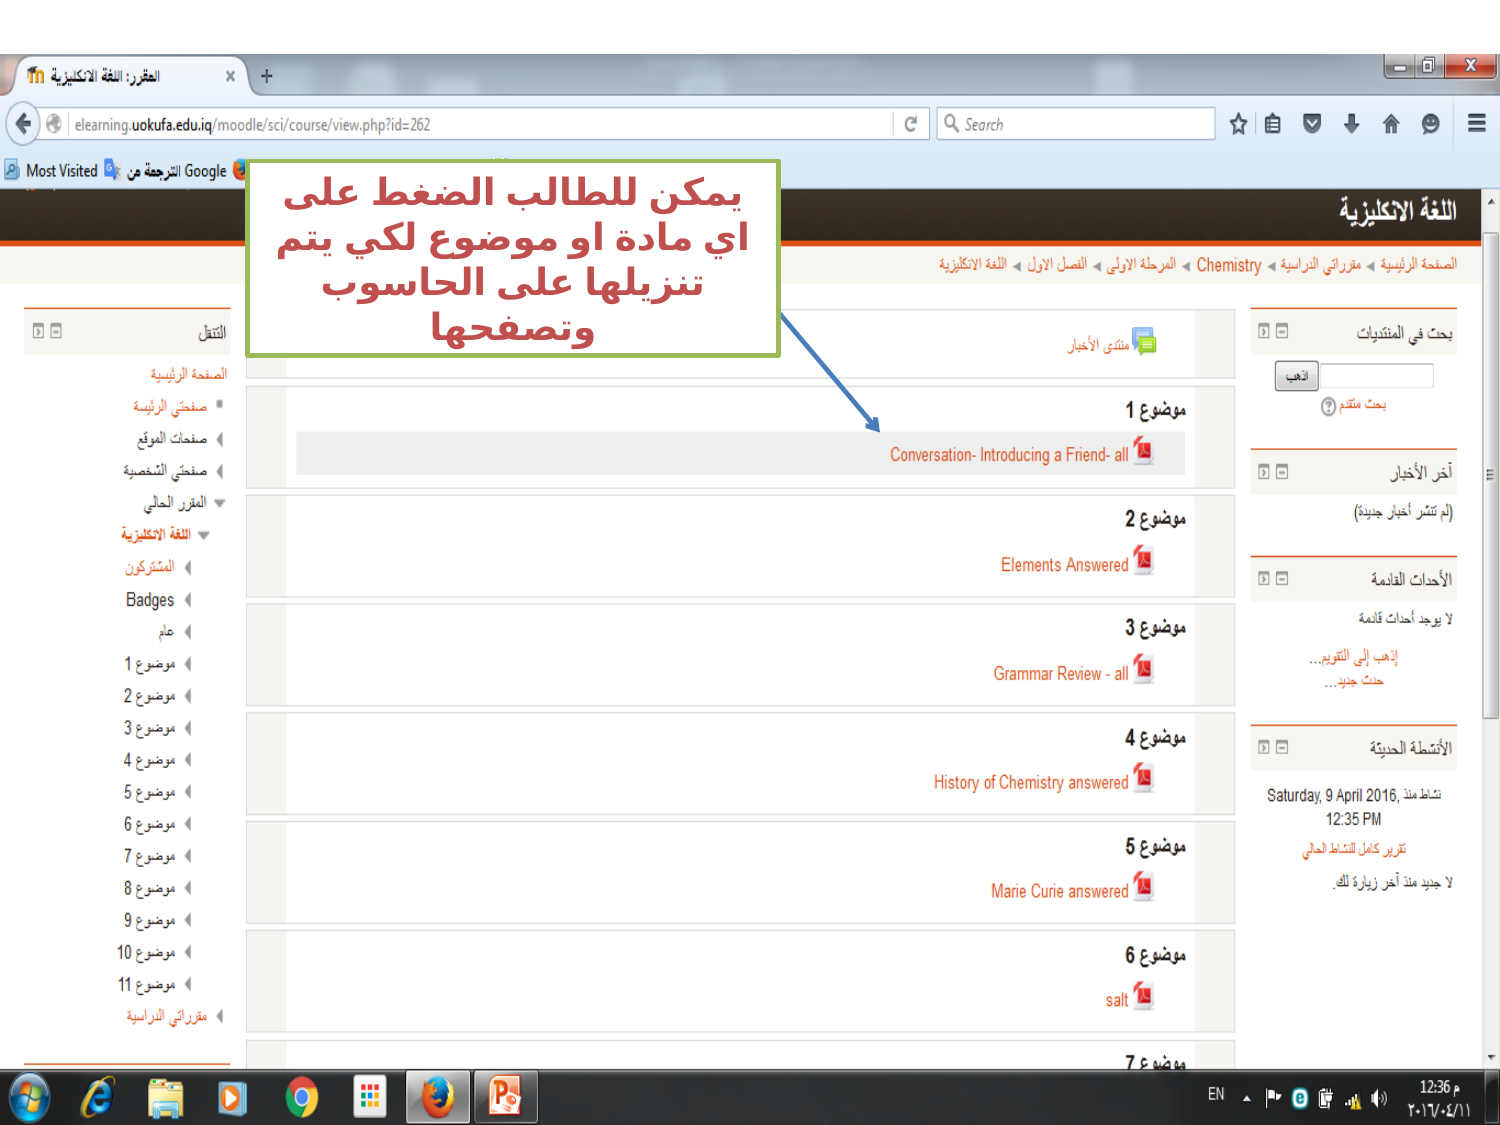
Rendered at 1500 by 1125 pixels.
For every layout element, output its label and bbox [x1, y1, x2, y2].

picture [0, 54, 1500, 1125]
text_box [778, 312, 881, 433]
